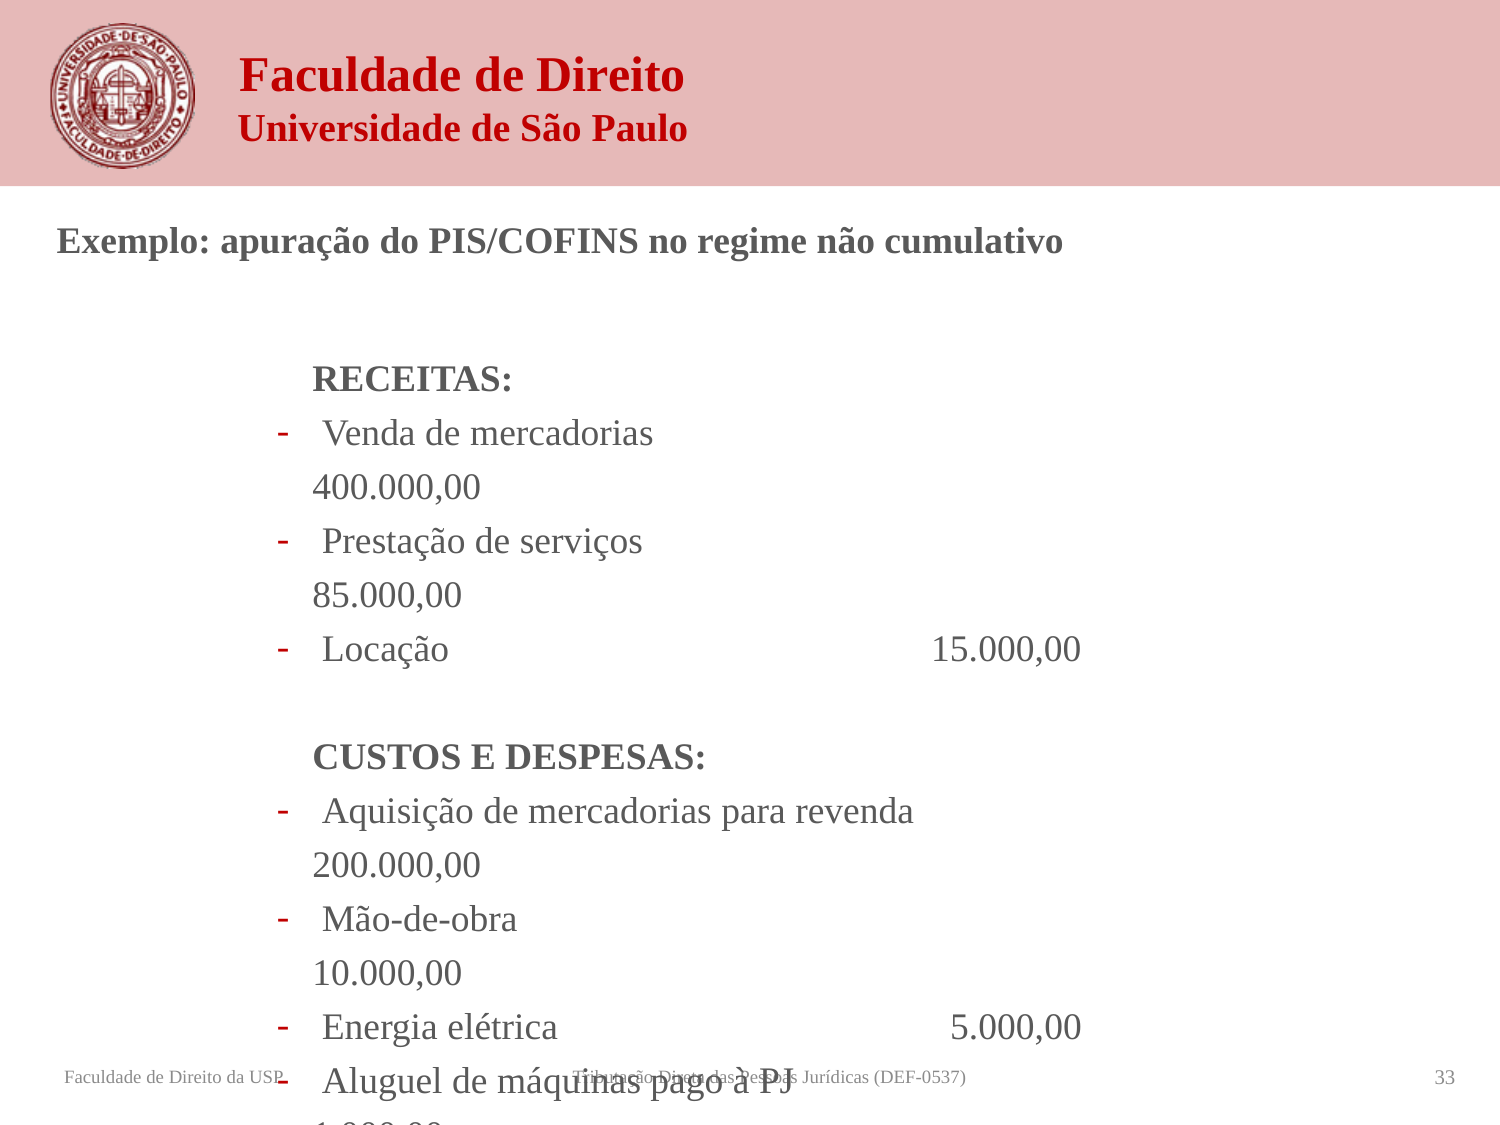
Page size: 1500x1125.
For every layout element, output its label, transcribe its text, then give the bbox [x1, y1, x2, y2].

picture [49, 23, 195, 169]
text_box Exemplo: apuração do PIS/COFINS no regime não cumulativo [41, 199, 1472, 269]
text_box RECEITAS: Venda de mercadorias 400.000,00 Prestação de serviços 85.000,00 Locação 15.000,00 CUSTOS E DESPESAS: Aquisição de mercadorias para revenda 200.000,00 Mão-de-obra 10.000,00 Energia elétrica 5.000,00 Aluguel de máquinas pago à PJ 1.000,00 [253, 338, 1211, 1125]
